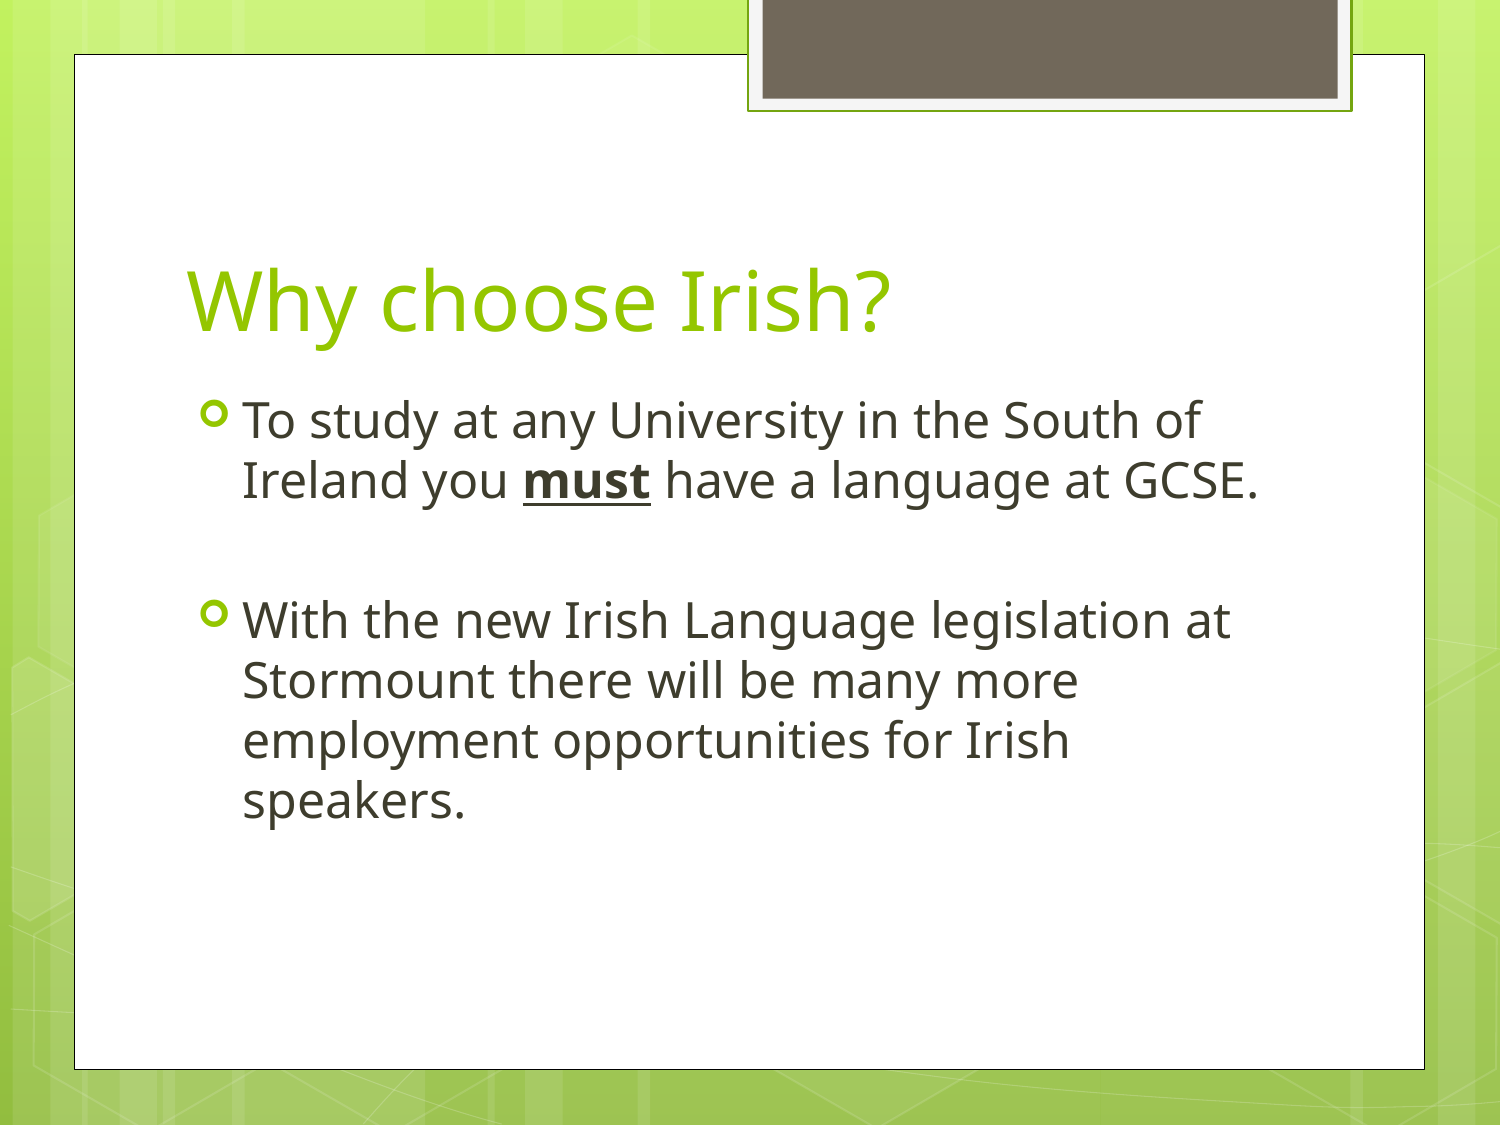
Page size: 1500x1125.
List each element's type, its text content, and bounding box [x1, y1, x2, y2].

title Why choose Irish? [171, 168, 1324, 357]
list To study at any University in the South of Ireland you must have a language at GCSE. With the new Irish Language legislation at Stormount there will be many more employment opportunities for Irish speakers. [171, 381, 1283, 957]
